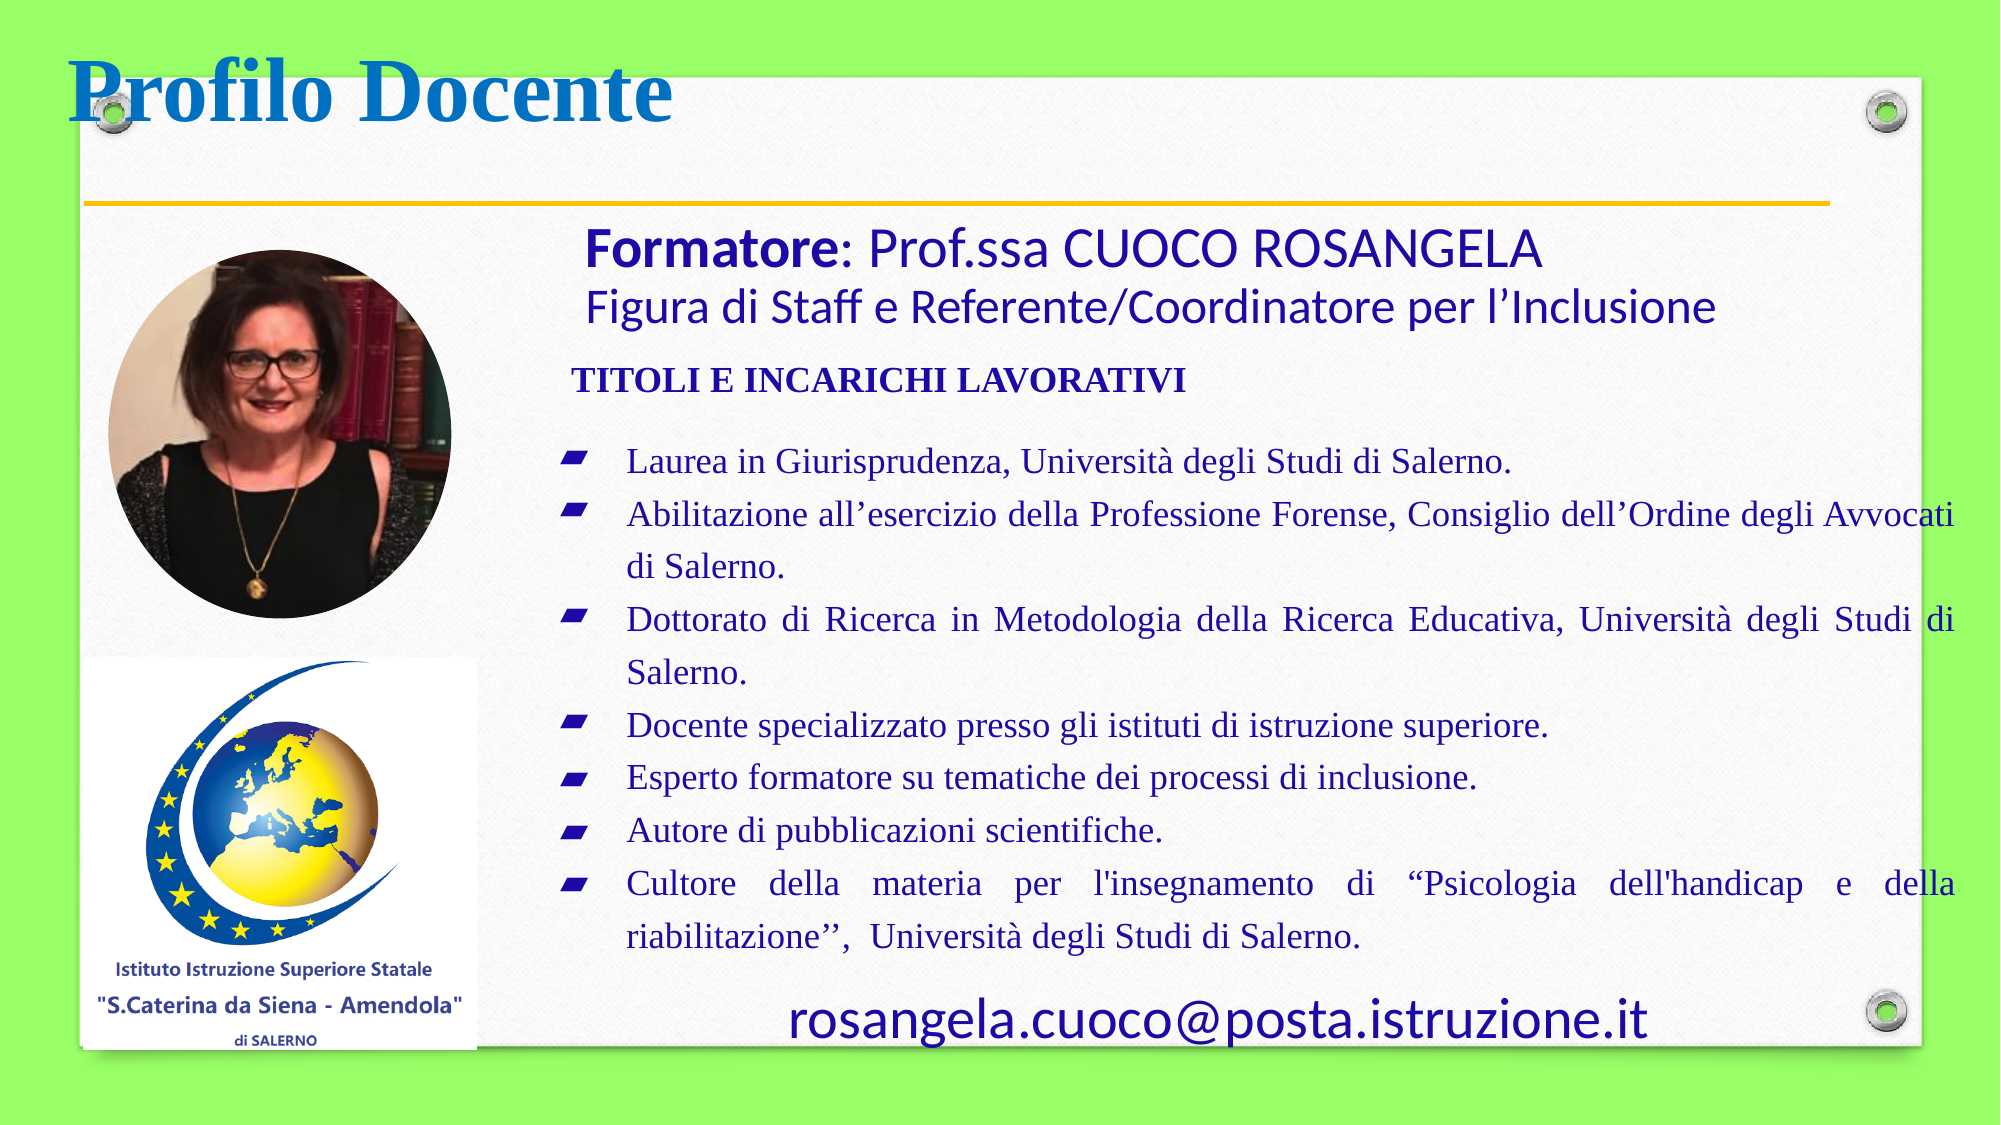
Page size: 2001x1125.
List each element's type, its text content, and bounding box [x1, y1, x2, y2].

text_box Figura di Staff e Referente/Coordinatore per l’Inclusione [570, 266, 1932, 341]
text_box rosangela.cuoco@posta.istruzione.it [687, 974, 1751, 1058]
title Profilo Docente [67, 29, 1688, 252]
picture [0, 0, 2000, 1125]
text_box Formatore: Prof.ssa CUOCO ROSANGELA [570, 202, 1864, 266]
list TITOLI E INCARICHI LAVORATIVI Laurea in Giurisprudenza, Università degli Studi di Salerno. Abilitazione all’esercizio della Professione Forense, Consiglio dell’Ordine degli Avvocati di Salerno. Dottorato di Ricerca in Metodologia della Ricerca Educativa, Università degli Studi di Salerno. Docente specializzato presso gli istituti di istruzione superiore. Esperto formatore su tematiche dei processi di inclusione. Autore di pubblicazioni scientifiche. Cultore della materia per l'insegnamento di “Psicologia dell'handicap e della riabilitazione’’, Università degli Studi di Salerno. [560, 356, 1958, 974]
